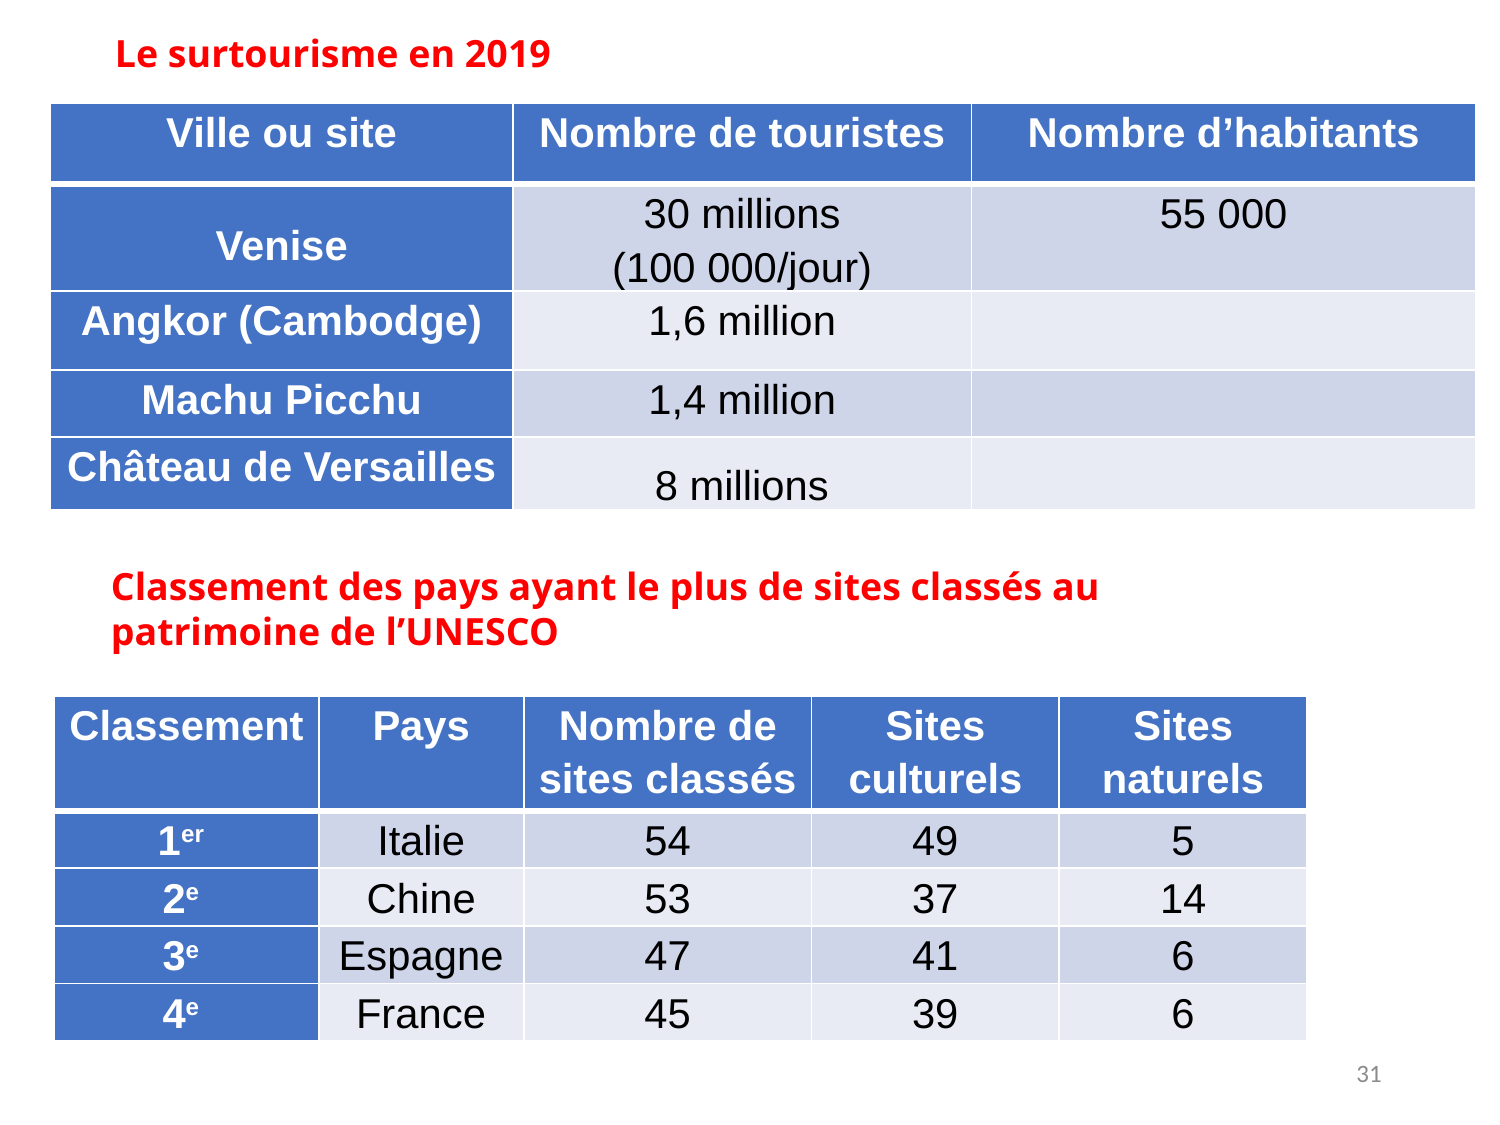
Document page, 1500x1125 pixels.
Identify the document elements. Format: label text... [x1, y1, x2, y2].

table_cell [972, 371, 1475, 436]
table_cell 47 [525, 927, 811, 983]
text_box Classement des pays ayant le plus de sites classés au patrimoine de l’UNESCO [96, 555, 1266, 661]
table_header Nombre de sites classés [525, 697, 811, 808]
table_header Ville ou site [51, 104, 512, 181]
table_cell [972, 292, 1475, 369]
table_cell 5 [1060, 814, 1306, 867]
table_header Nombre de touristes [514, 104, 971, 181]
table_cell 14 [1060, 869, 1306, 925]
table_cell 39 [812, 984, 1058, 1040]
table_cell 4e [55, 984, 318, 1040]
table_cell 53 [525, 869, 811, 925]
table_cell 8 millions [514, 438, 971, 509]
table_header Nombre d’habitants [972, 104, 1475, 181]
table_cell Chine [320, 869, 523, 925]
table_header Classement [55, 697, 318, 808]
table_cell 1,4 million [514, 371, 971, 436]
table_cell 37 [812, 869, 1058, 925]
table_cell 1er [55, 814, 318, 867]
table_cell 6 [1060, 927, 1306, 983]
table_cell 55 000 [972, 187, 1475, 290]
table_cell 6 [1060, 984, 1306, 1040]
table_cell Venise [51, 187, 512, 290]
table_cell Italie [320, 814, 523, 867]
table_header Sites culturels [812, 697, 1058, 808]
table_cell Machu Picchu [51, 371, 512, 436]
table_cell 1,6 million [514, 292, 971, 369]
text_box Le surtourisme en 2019 [100, 22, 662, 83]
table_cell Angkor (Cambodge) [51, 292, 512, 369]
table_cell 45 [525, 984, 811, 1040]
table_cell 2e [55, 869, 318, 925]
slide_number 31 [1059, 1042, 1397, 1103]
table_cell Espagne [320, 927, 523, 983]
table_cell 54 [525, 814, 811, 867]
table_header Pays [320, 697, 523, 808]
table_cell 41 [812, 927, 1058, 983]
table_cell Château de Versailles [51, 438, 512, 509]
table_cell 3e [55, 927, 318, 983]
table_cell France [320, 984, 523, 1040]
table_cell [972, 438, 1475, 509]
table_cell 49 [812, 814, 1058, 867]
table_cell 30 millions (100 000/jour) [514, 187, 971, 290]
table_header Sites naturels [1060, 697, 1306, 808]
